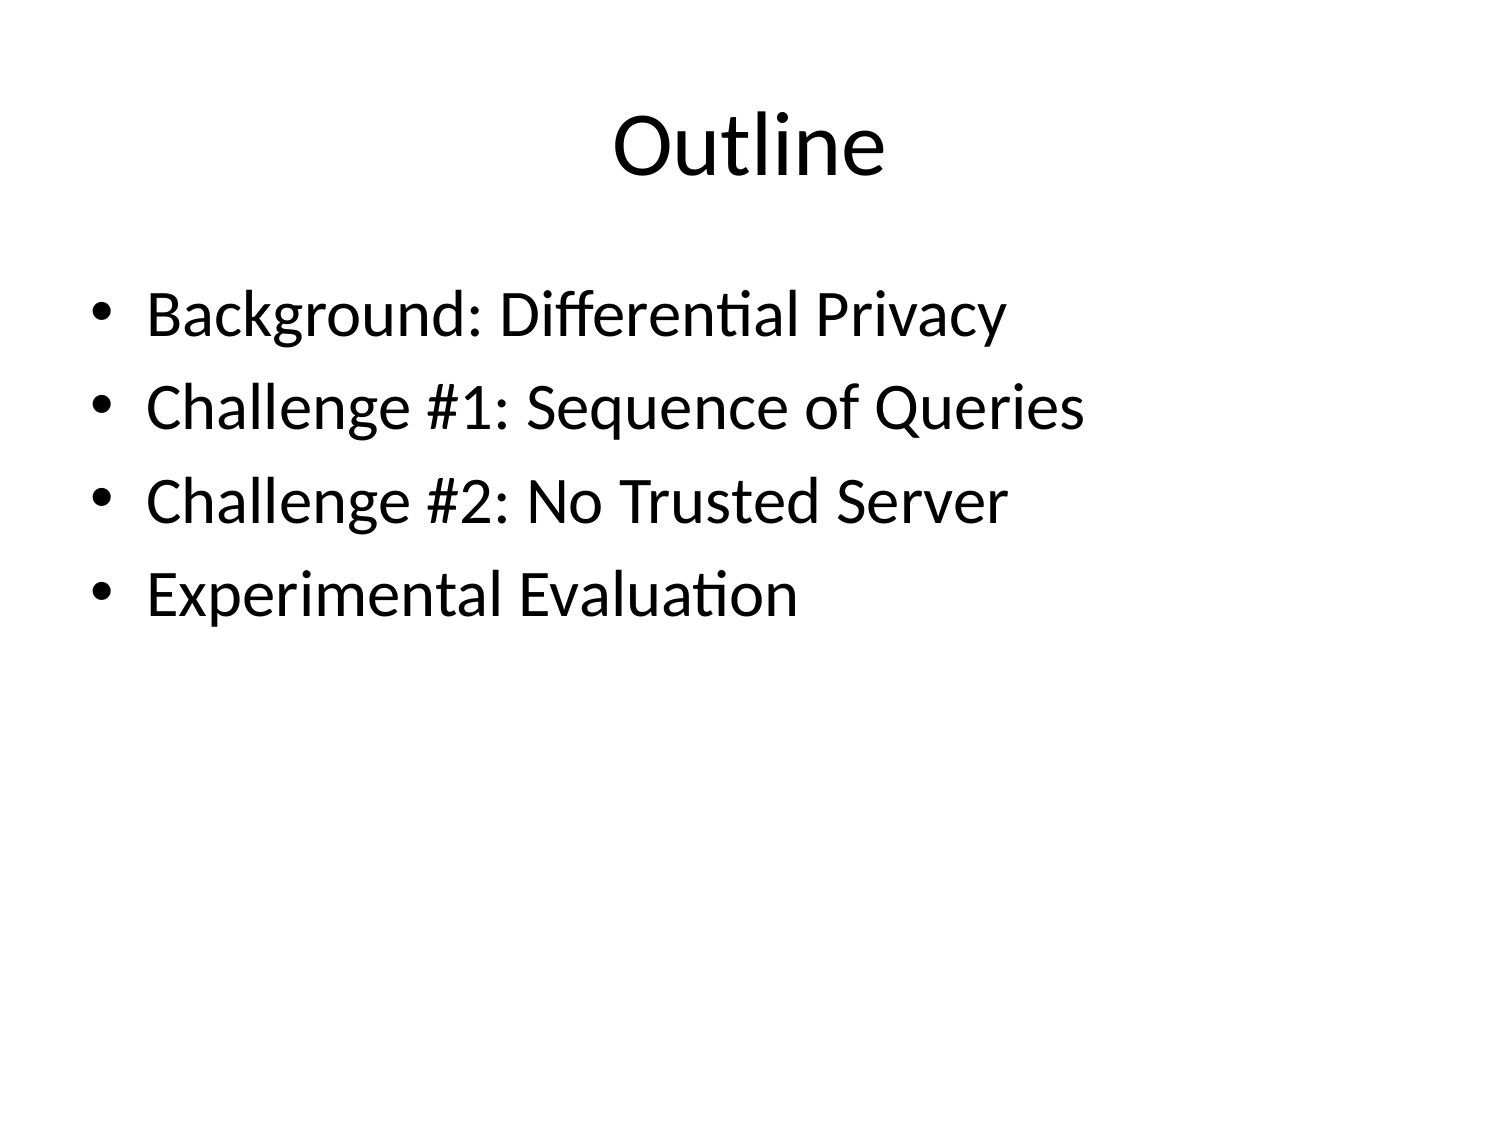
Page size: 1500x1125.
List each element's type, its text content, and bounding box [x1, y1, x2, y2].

title Outline [75, 45, 1425, 233]
list Background: Differential Privacy Challenge #1: Sequence of Queries Challenge #2: No Trusted Server Experimental Evaluation [75, 262, 1425, 1005]
